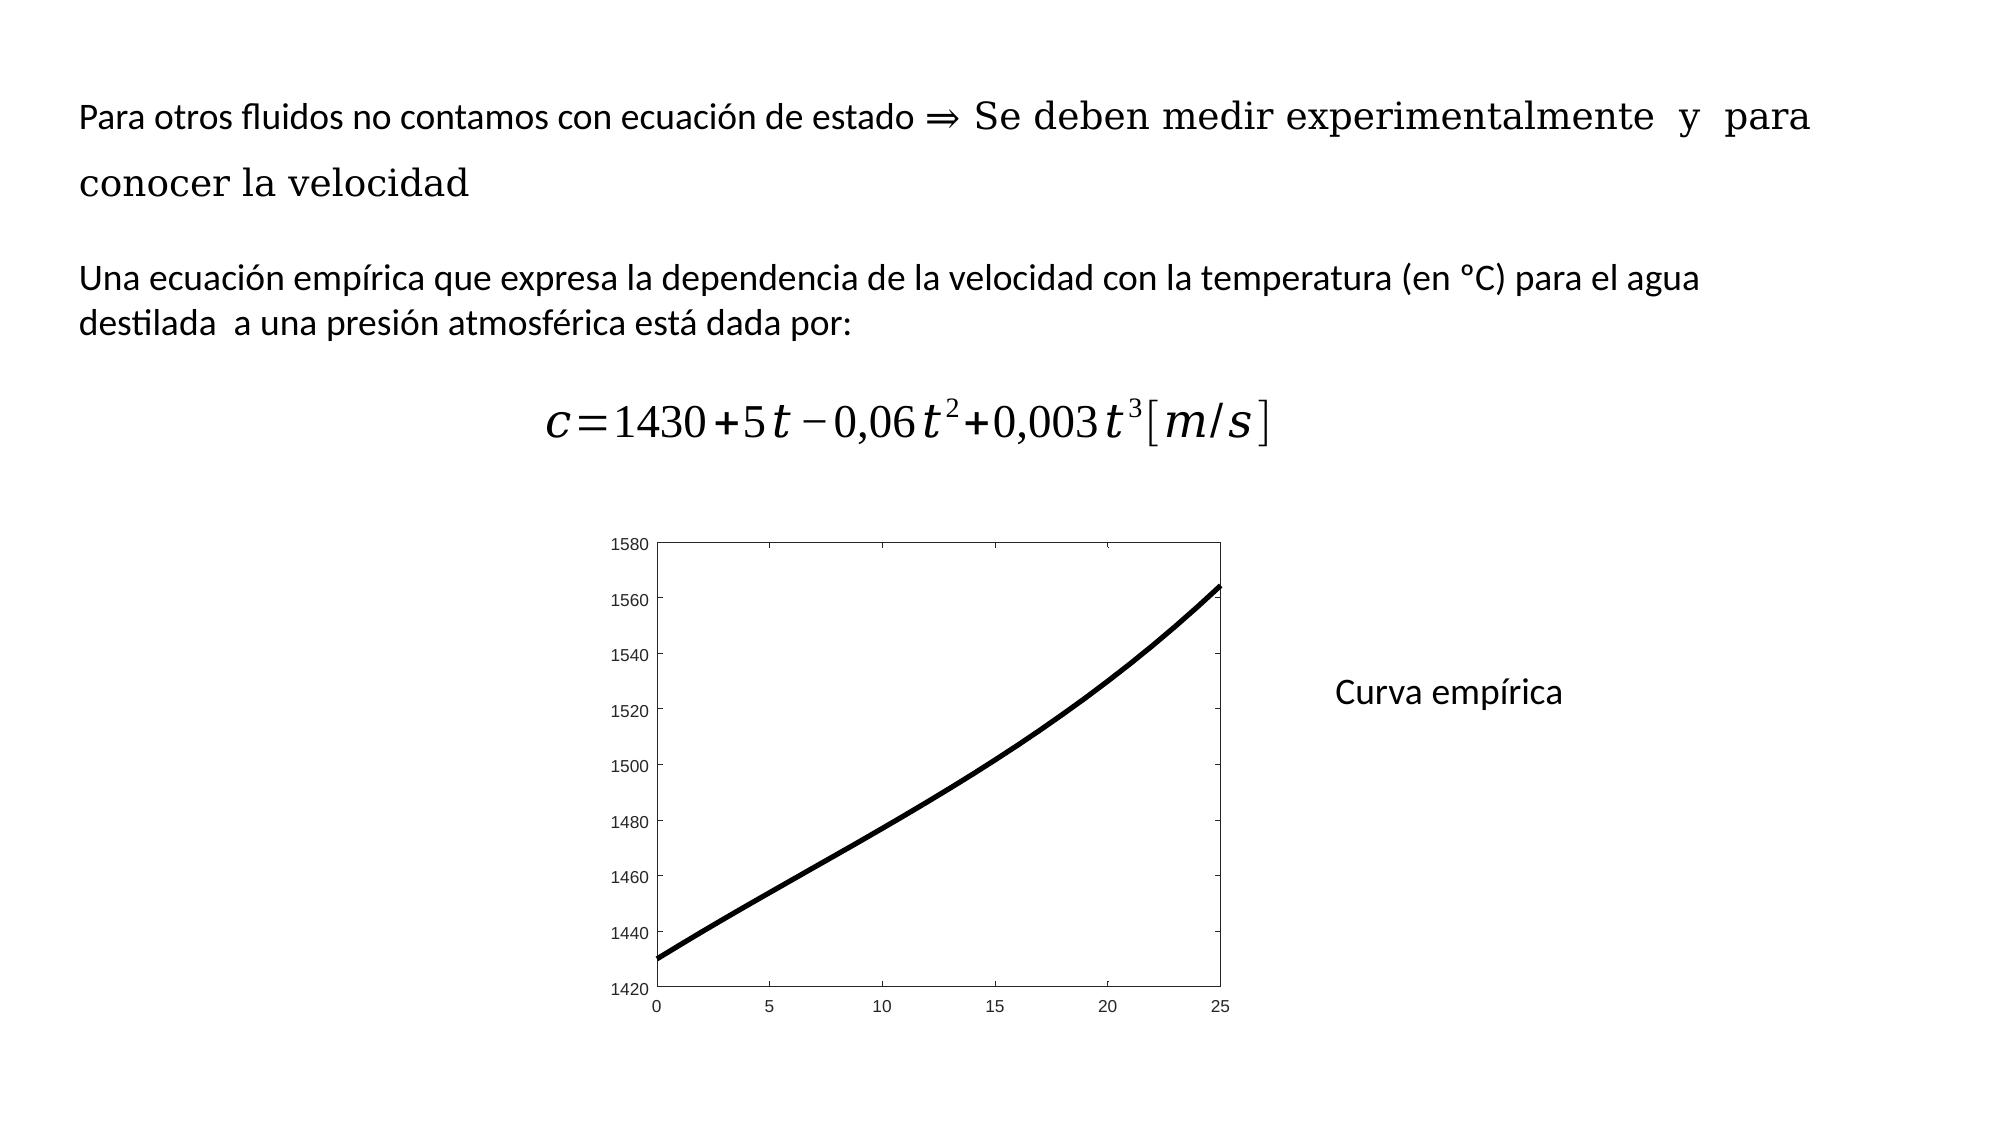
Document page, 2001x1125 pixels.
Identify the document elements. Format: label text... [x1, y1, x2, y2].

text_box Una ecuación empírica que expresa la dependencia de la velocidad con la temperatura (en ºC) para el agua destilada a una presión atmosférica está dada por: [64, 245, 1850, 350]
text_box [562, 501, 1581, 1046]
